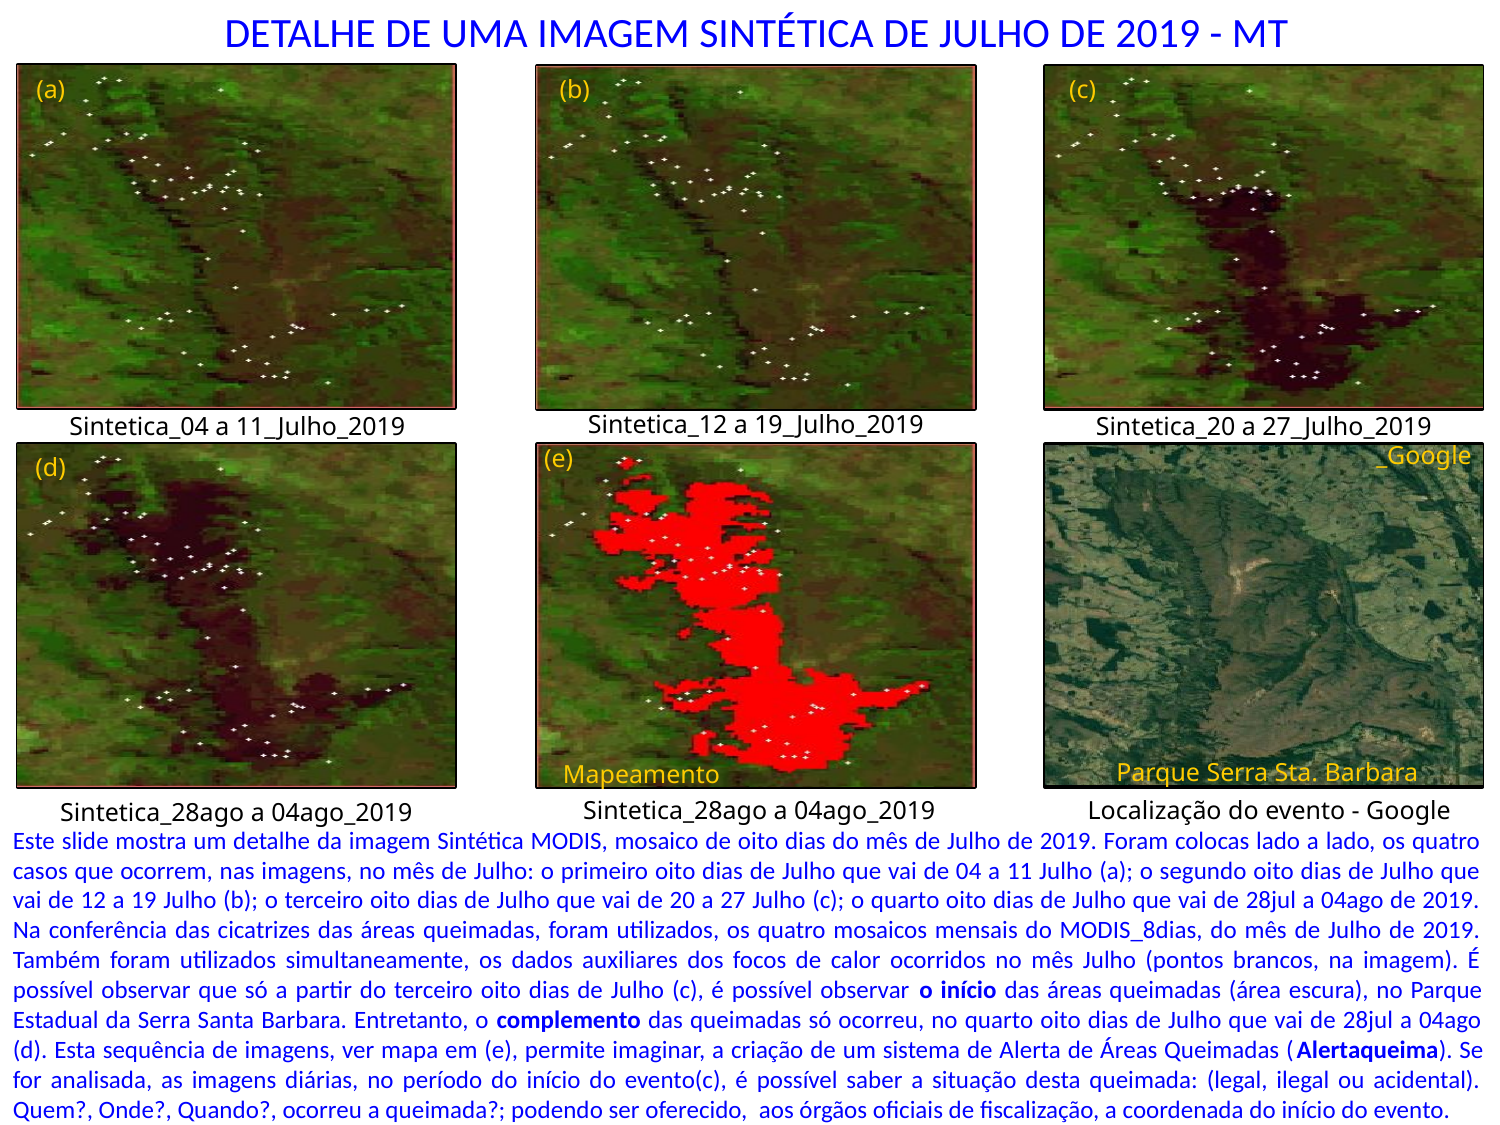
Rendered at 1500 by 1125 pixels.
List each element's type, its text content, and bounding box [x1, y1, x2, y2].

text_box Sintetica_28ago a 04ago_2019 [568, 796, 951, 816]
picture [1045, 65, 1483, 408]
text_box DETALHE DE UMA IMAGEM SINTÉTICA DE JULHO DE 2019 - MT [209, 0, 1304, 63]
picture [17, 444, 455, 788]
text_box Sintetica_12 a 19_Julho_2019 [573, 418, 940, 442]
picture [537, 444, 975, 788]
text_box Sintetica_28ago a 04ago_2019 [45, 796, 428, 816]
text_box (e) [529, 435, 589, 480]
text_box Este slide mostra um detalhe da imagem Sintética MODIS, mosaico de oito dias do mês de Julho de 2019. Foram colocas lado a lado, os quatro casos que ocorrem, nas imagens, no mês de Julho: o primeiro oito dias de Julho que vai de 04 a 11 Julho (a); o segundo oito dias de Julho que vai de 12 a 19 Julho (b); o terceiro oito dias de Julho que vai de 20 a 27 Julho (c); o quarto oito dias de Julho que vai de 28jul a 04ago de 2019. Na conferência das cicatrizes das áreas queimadas, foram utilizados, os quatro mosaicos mensais do MODIS_8dias, do mês de Julho de 2019. Também foram utilizados simultaneamente, os dados auxiliares dos focos de calor ocorridos no mês Julho (pontos brancos, na imagem). É possível observar que só a partir do terceiro oito dias de Julho (c), é possível observar o início das áreas queimadas (área escura), no Parque Estadual da Serra Santa Barbara. Entretanto, o complemento das queimadas só ocorreu, no quarto oito dias de Julho que vai de 28jul a 04ago (d). Esta sequência de imagens, ver mapa em (e), permite imaginar, a criação de um sistema de Alerta de Áreas Queimadas (Alertaqueima). Se for analisada, as imagens diárias, no período do início do evento(c), é possível saber a situação desta queimada: (legal, ilegal ou acidental). Quem?, Onde?, Quando?, ocorreu a queimada?; podendo ser oferecido, aos órgãos oficiais de fiscalização, a coordenada do início do evento. [0, 816, 1499, 1125]
text_box Localização do evento - Google [1072, 793, 1467, 832]
text_box [1043, 442, 1081, 446]
text_box _Google [1361, 432, 1487, 450]
text_box Sintetica_04 a 11_Julho_2019 [54, 415, 421, 442]
text_box Sintetica_20 a 27_Julho_2019 [1081, 416, 1448, 444]
picture [1045, 445, 1483, 785]
picture [17, 64, 455, 408]
picture [535, 66, 975, 410]
